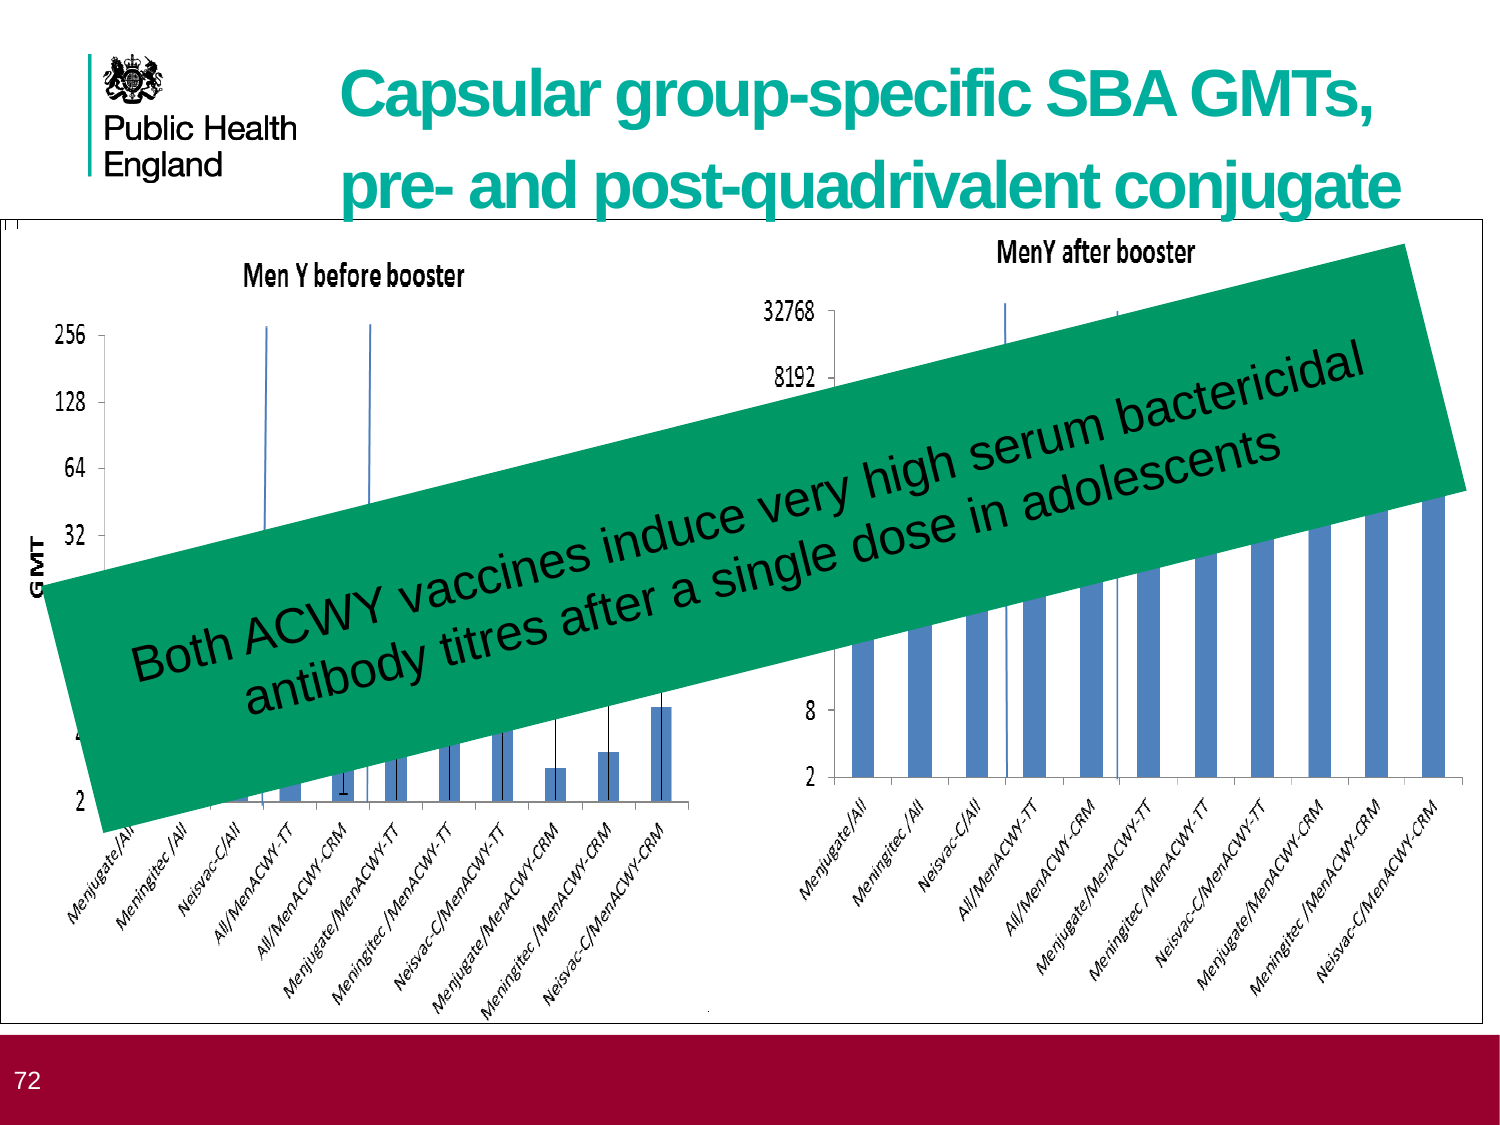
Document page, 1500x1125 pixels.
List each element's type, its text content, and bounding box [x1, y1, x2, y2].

picture [0, 219, 1483, 1024]
picture [88, 54, 296, 183]
text_box Capsular group-specific SBA GMTs, pre- and post-quadrivalent conjugate [324, 30, 1435, 216]
slide_number 72 [0, 1034, 1500, 1125]
